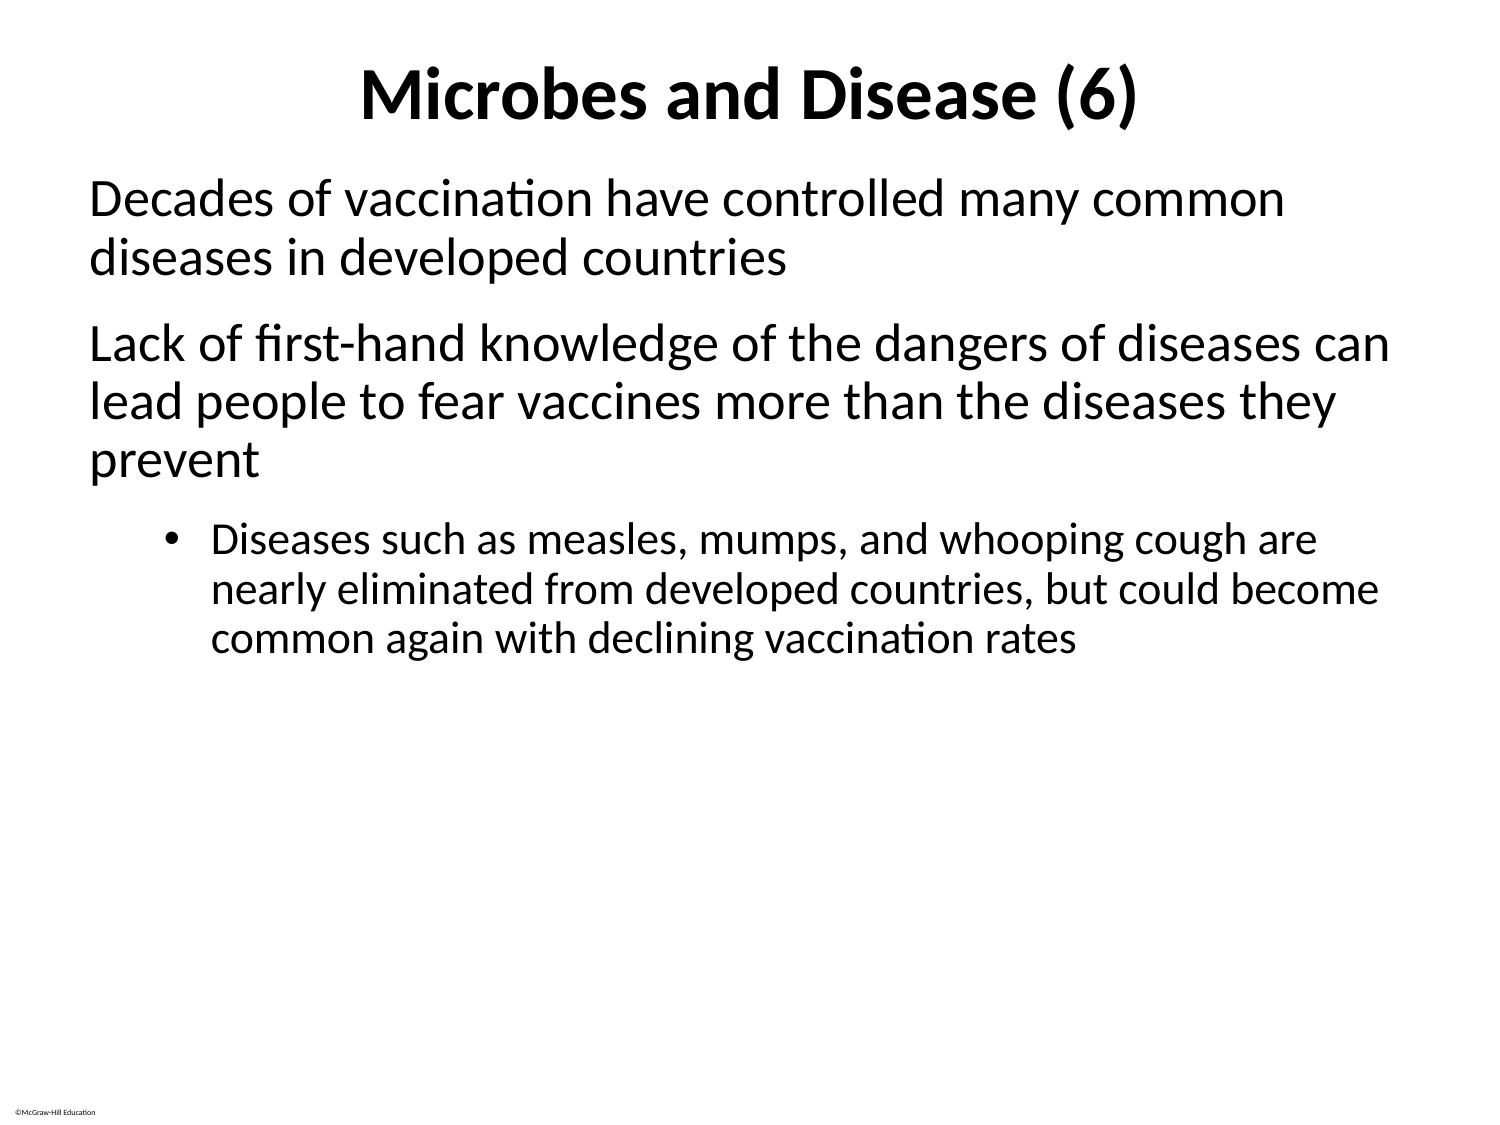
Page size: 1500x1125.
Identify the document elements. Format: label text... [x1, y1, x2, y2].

list Decades of vaccination have controlled many common diseases in developed countries Lack of first-hand knowledge of the dangers of diseases can lead people to fear vaccines more than the diseases they prevent Diseases such as measles, mumps, and whooping cough are nearly eliminated from developed countries, but could become common again with declining vaccination rates [75, 162, 1450, 675]
title Microbes and Disease (6) [326, 37, 1174, 138]
